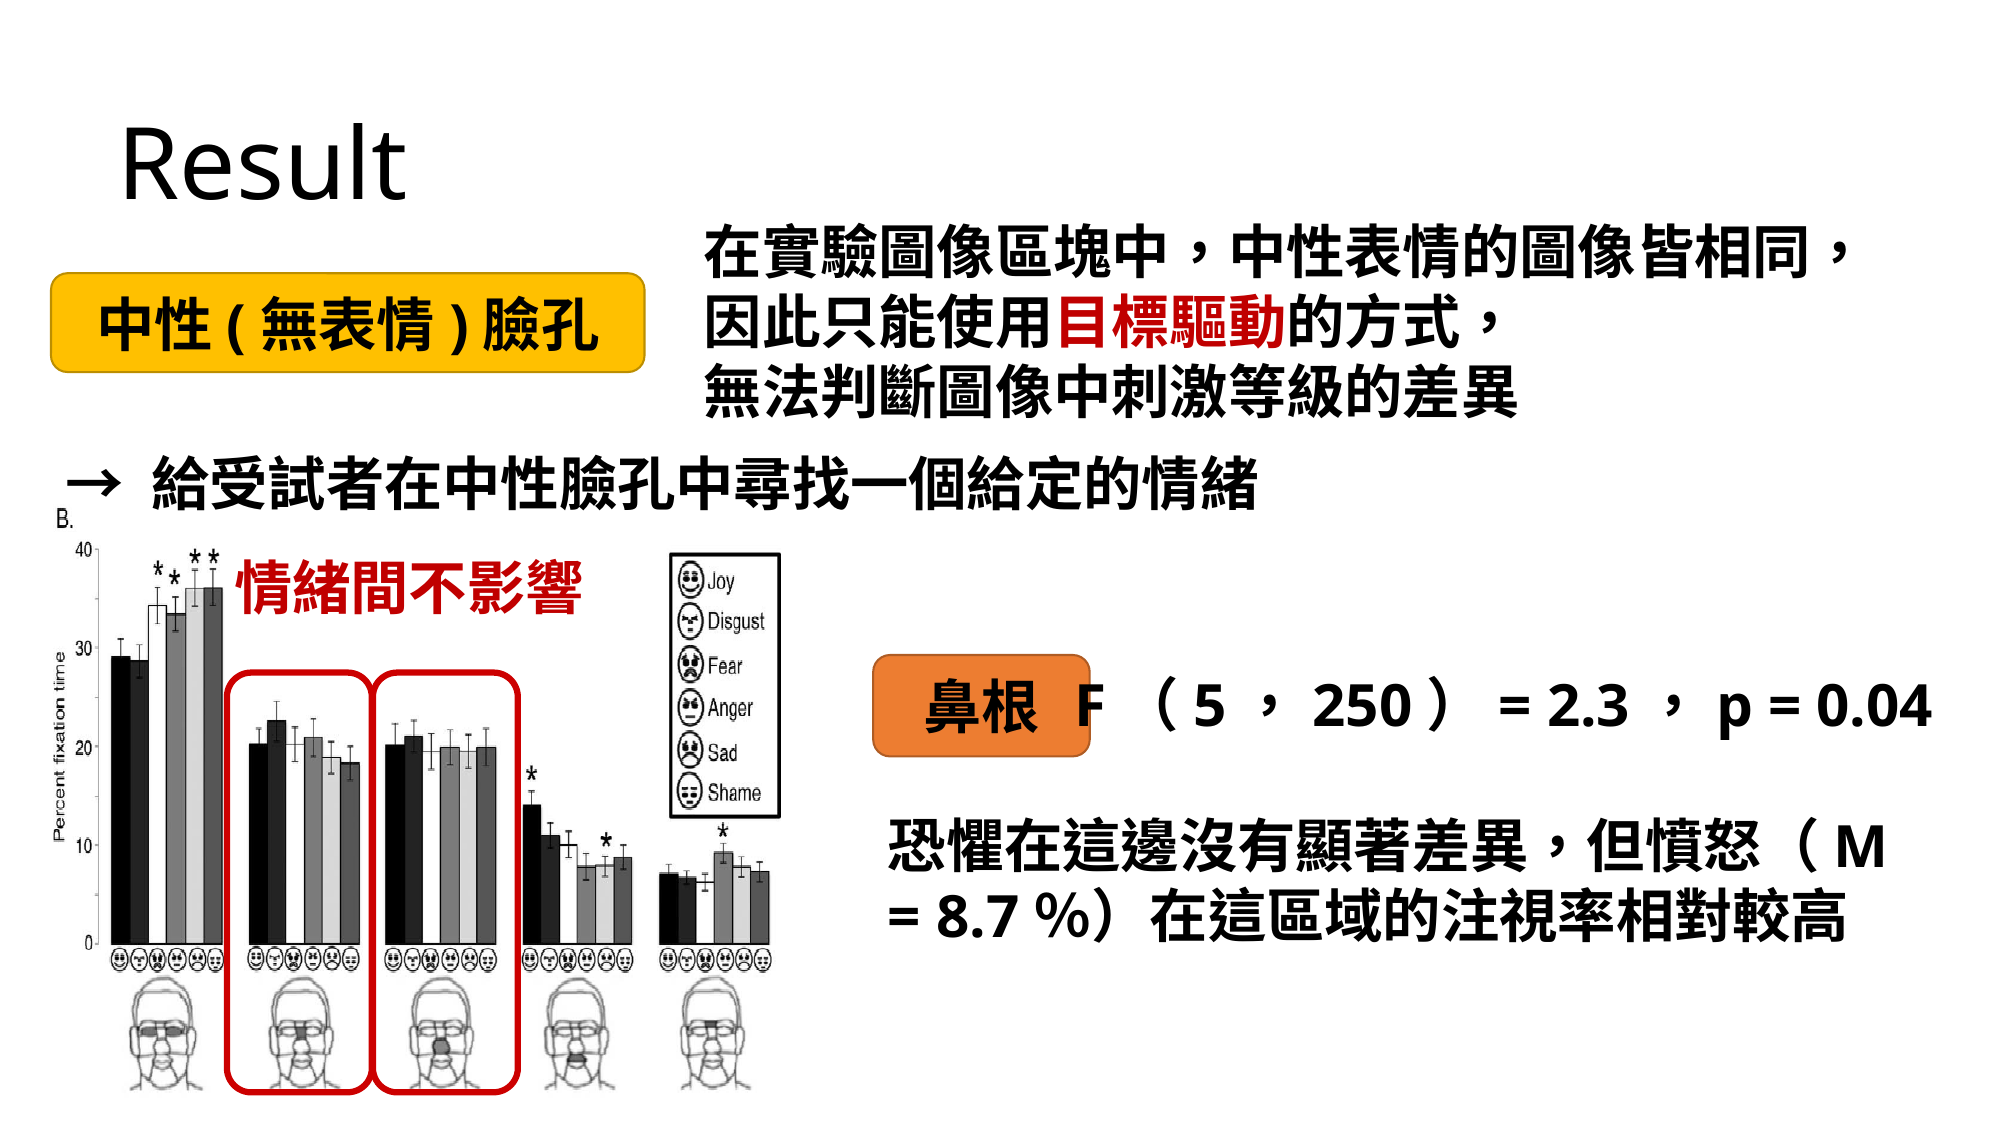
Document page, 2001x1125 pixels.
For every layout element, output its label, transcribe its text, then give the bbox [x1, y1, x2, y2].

text_box 中性(無表情)臉孔 [49, 272, 646, 374]
text_box 恐懼在這邊沒有顯著差異，但憤怒（M = 8.7％）在這區域的注視率相對較高 [873, 801, 1911, 957]
picture [51, 502, 787, 1100]
text_box F（5，250）= 2.3，p = 0.04 [1060, 661, 1948, 746]
text_box Result [102, 92, 2000, 227]
text_box 鼻根 [872, 653, 1090, 758]
text_box 在實驗圖像區塊中，中性表情的圖像皆相同， 因此只能使用目標驅動的方式， 無法判斷圖像中刺激等級的差異 [689, 207, 2000, 433]
text_box → 給受試者在中性臉孔中尋找一個給定的情緒 [51, 440, 1343, 525]
